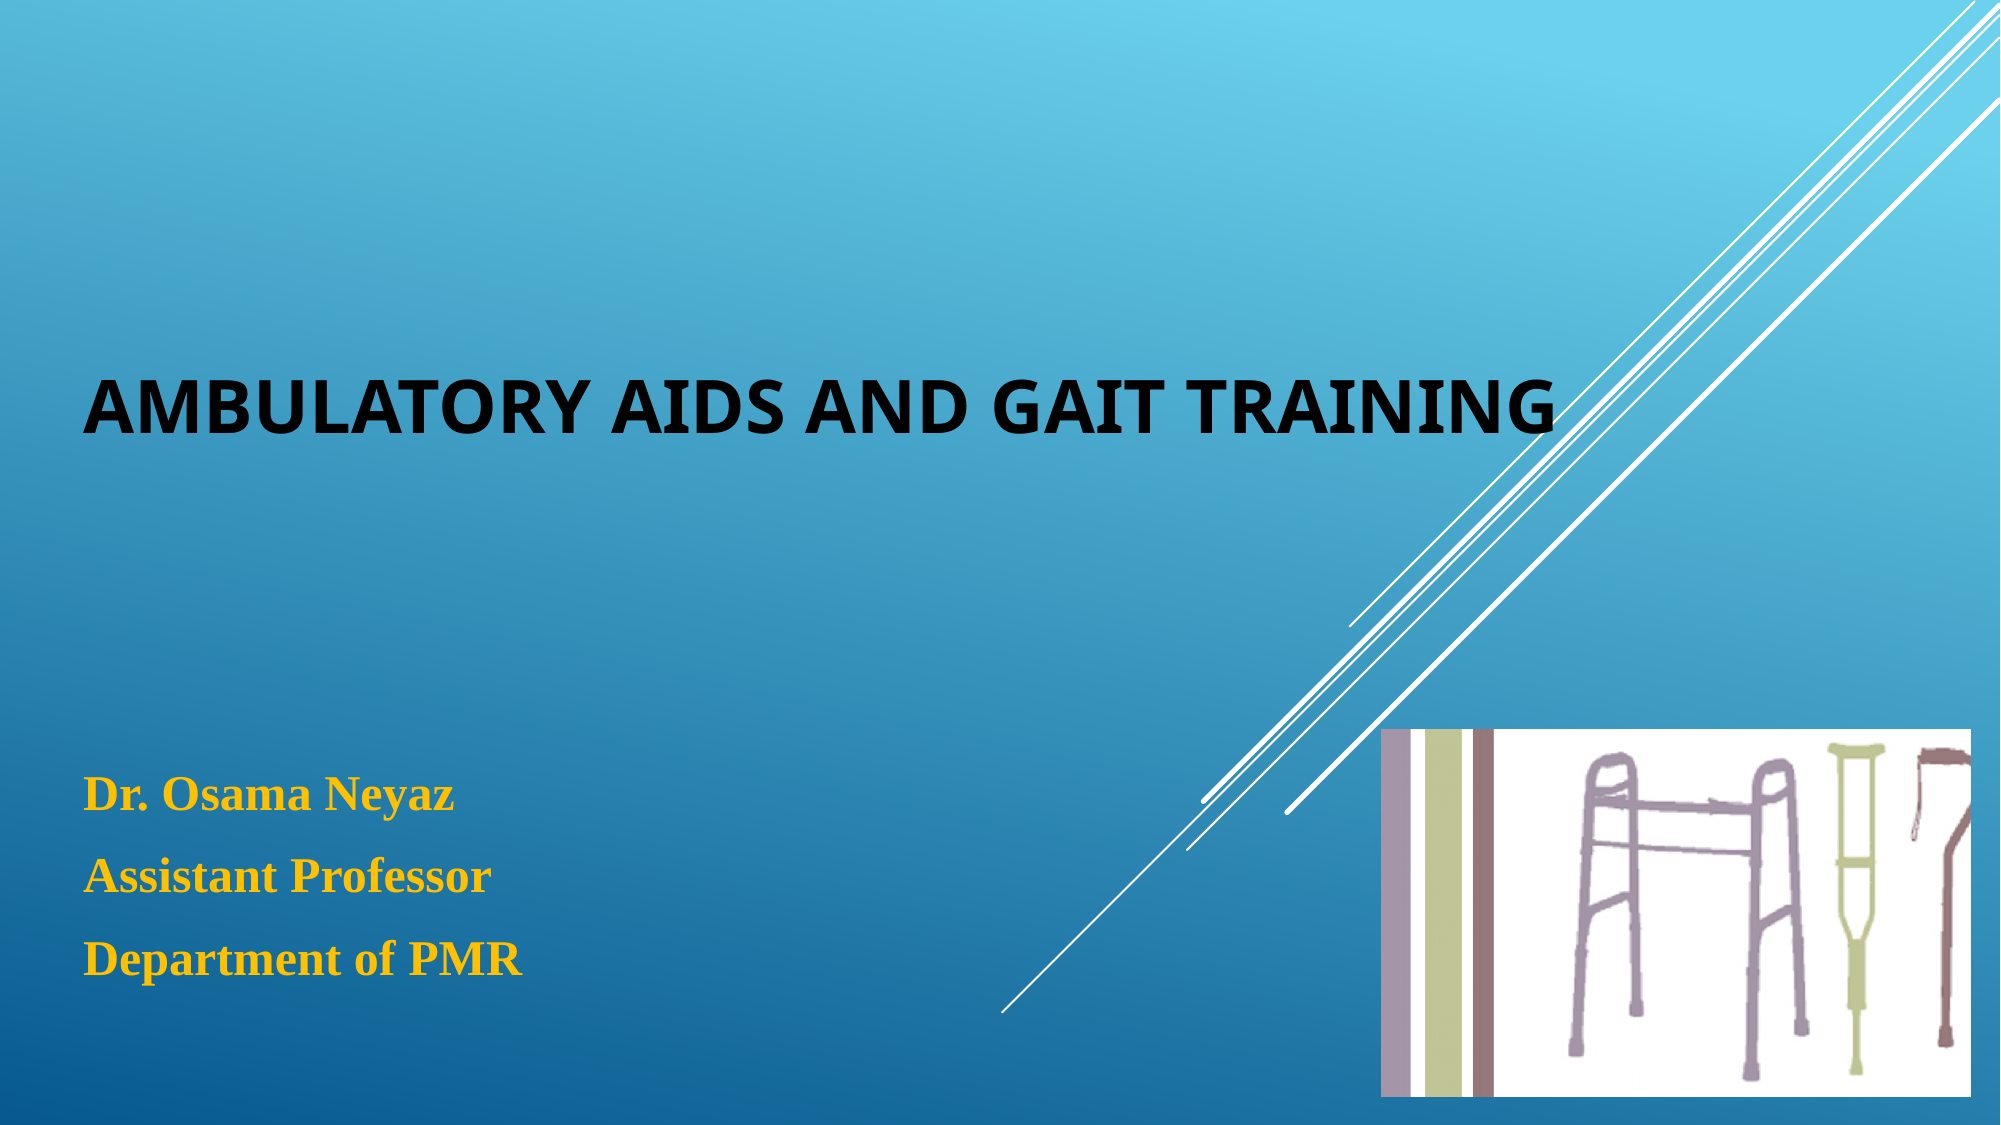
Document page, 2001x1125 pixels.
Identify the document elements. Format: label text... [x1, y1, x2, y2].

title Ambulatory aids and gait training [68, 40, 1581, 456]
picture [1381, 729, 1971, 1097]
subtitle Dr. Osama Neyaz Assistant Professor Department of PMR [68, 752, 1022, 1097]
